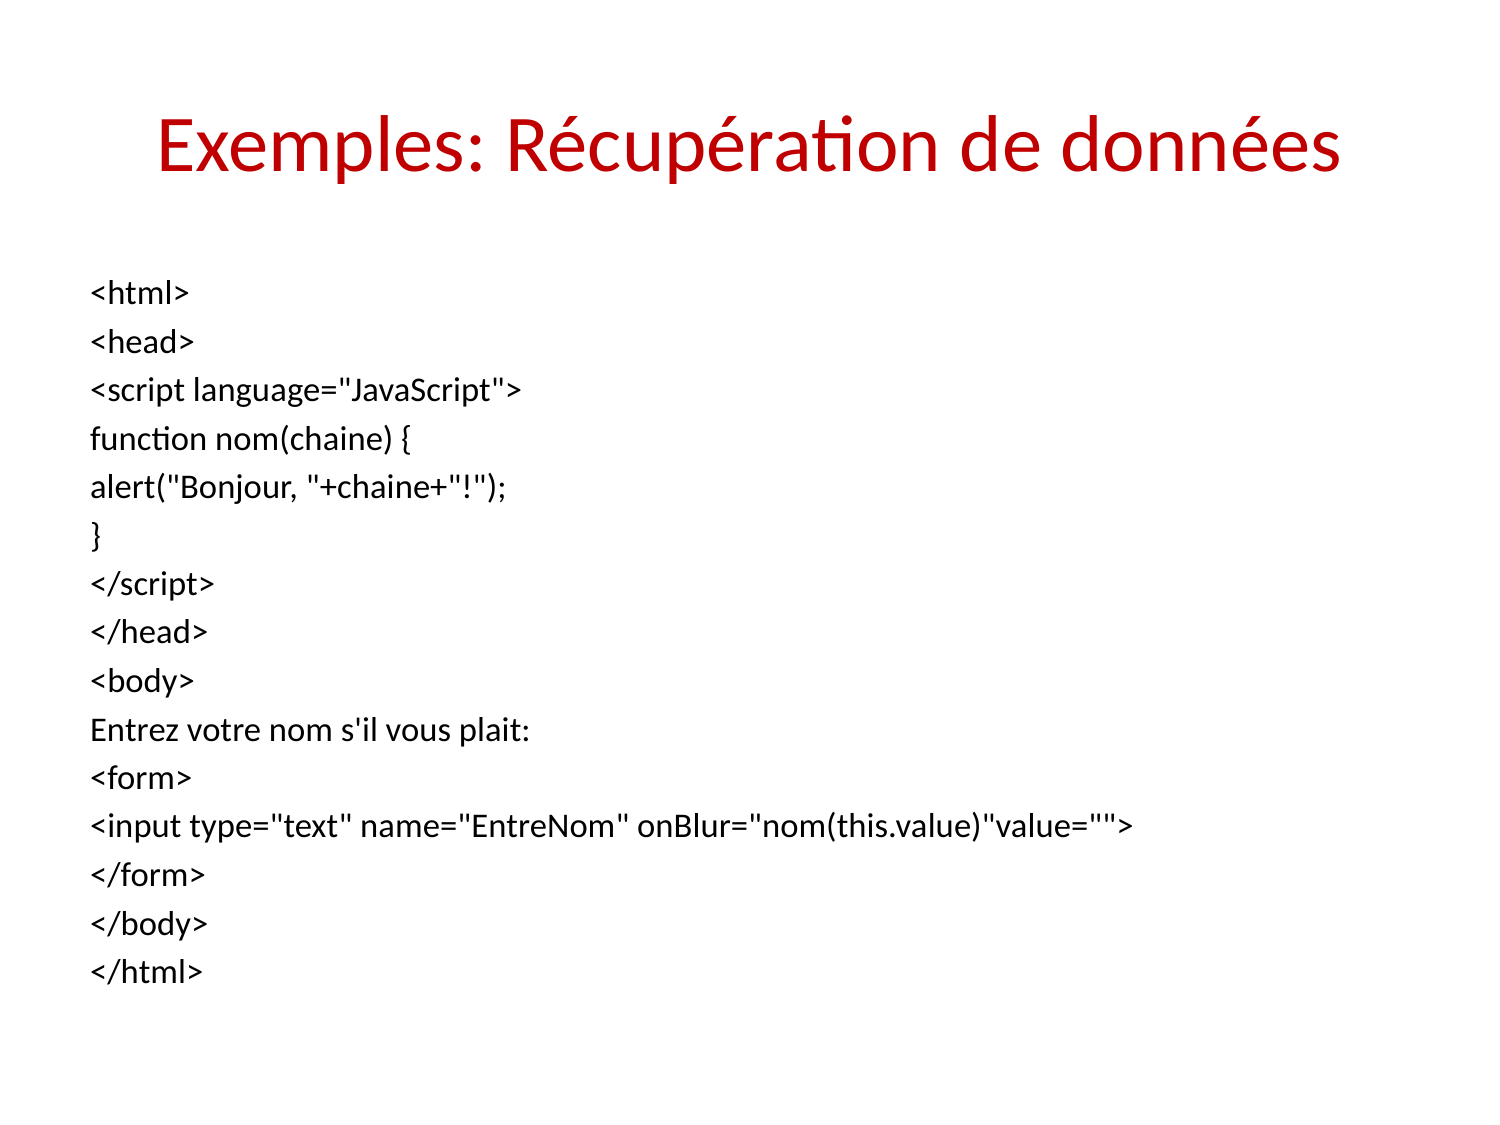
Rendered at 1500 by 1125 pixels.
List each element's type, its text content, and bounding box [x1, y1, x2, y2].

list <html> <head> <script language="JavaScript"> function nom(chaine) { alert("Bonjour, "+chaine+"!"); } </script> </head> <body> Entrez votre nom s'il vous plait: <form> <input type="text" name="EntreNom" onBlur="nom(this.value)"value=""> </form> </body> </html> [75, 262, 1425, 1005]
title Exemples: Récupération de données [75, 45, 1425, 233]
